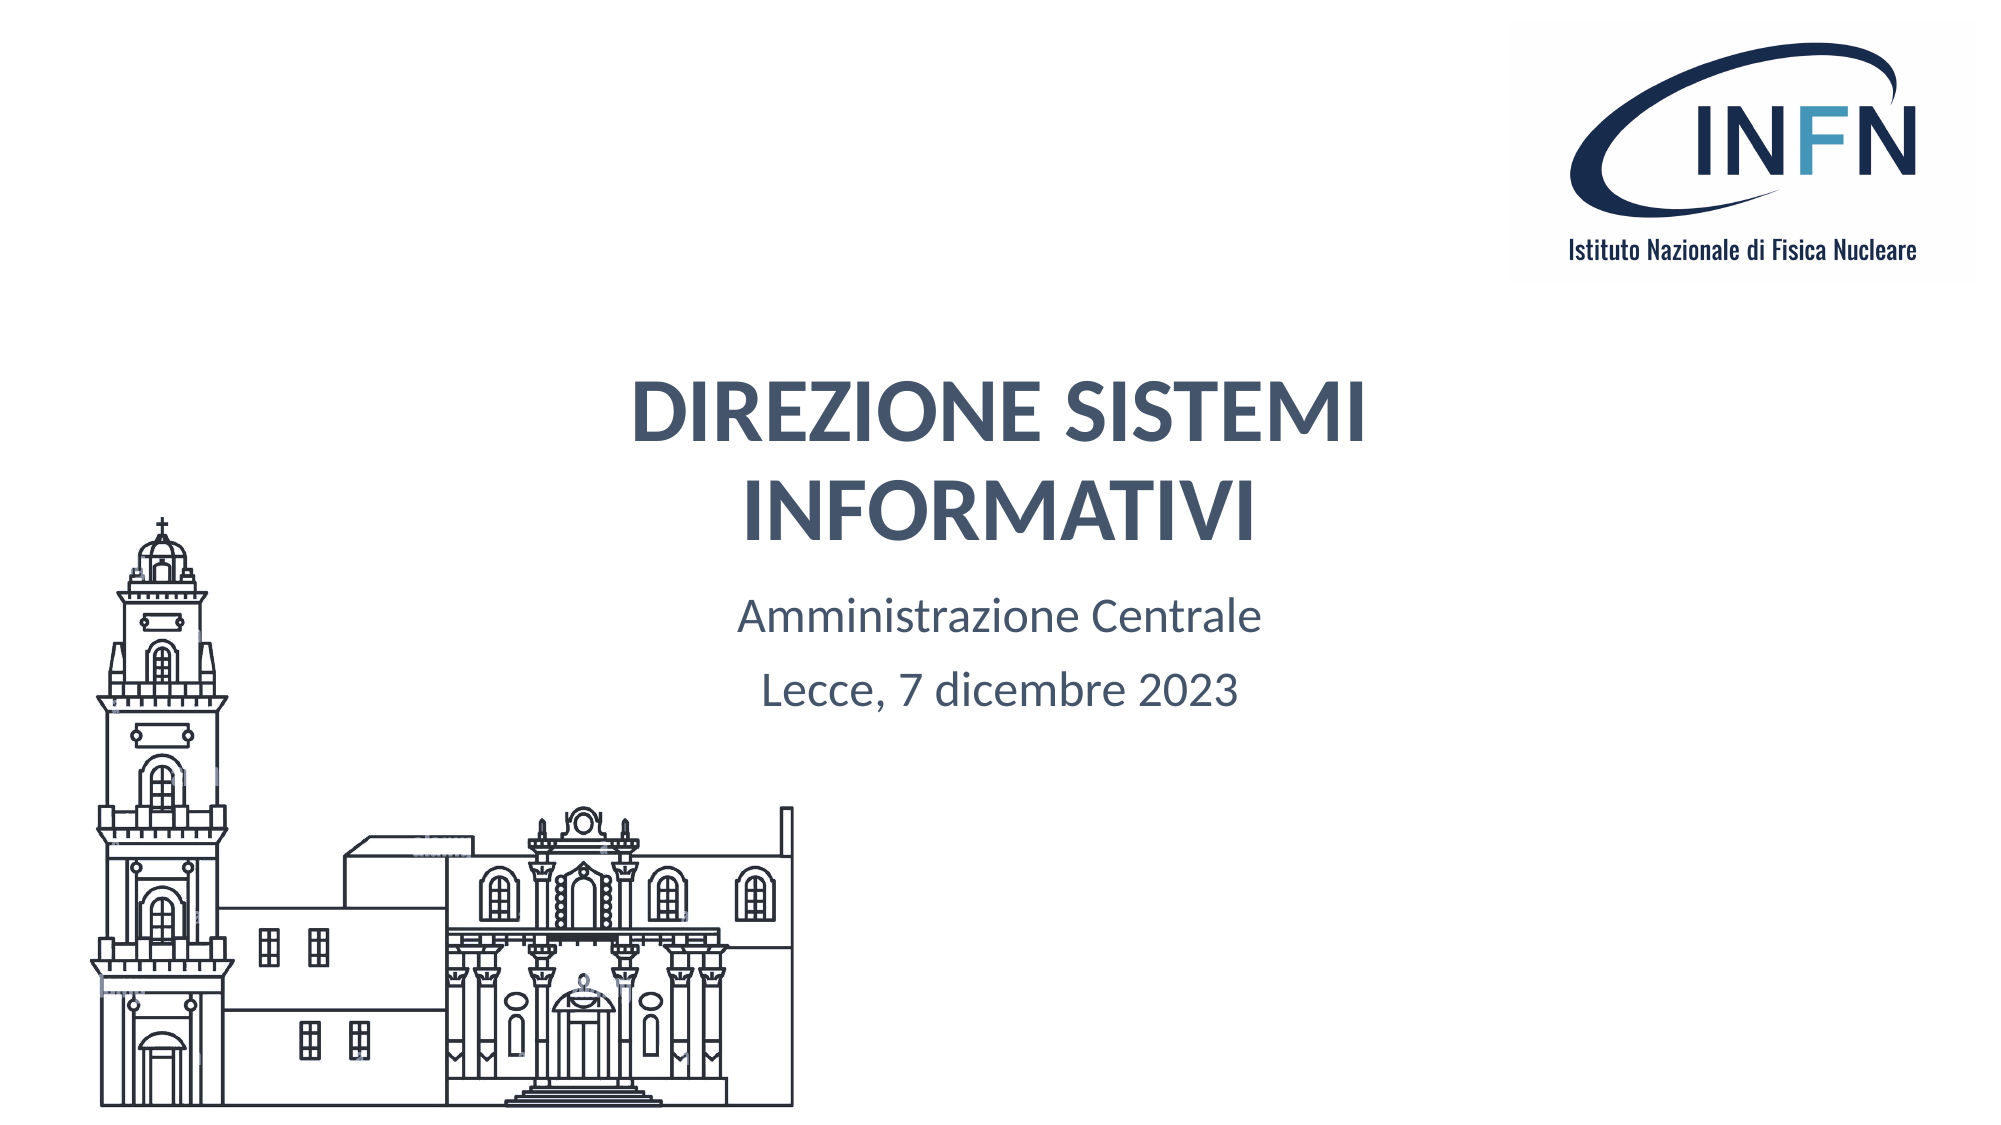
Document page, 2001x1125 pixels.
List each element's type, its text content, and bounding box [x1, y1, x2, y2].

picture [1506, 20, 1982, 285]
title DIREZIONE SISTEMI INFORMATIVI [548, 223, 1452, 568]
picture [89, 517, 794, 1110]
subtitle Amministrazione Centrale Lecce, 7 dicembre 2023 [794, 581, 1381, 864]
